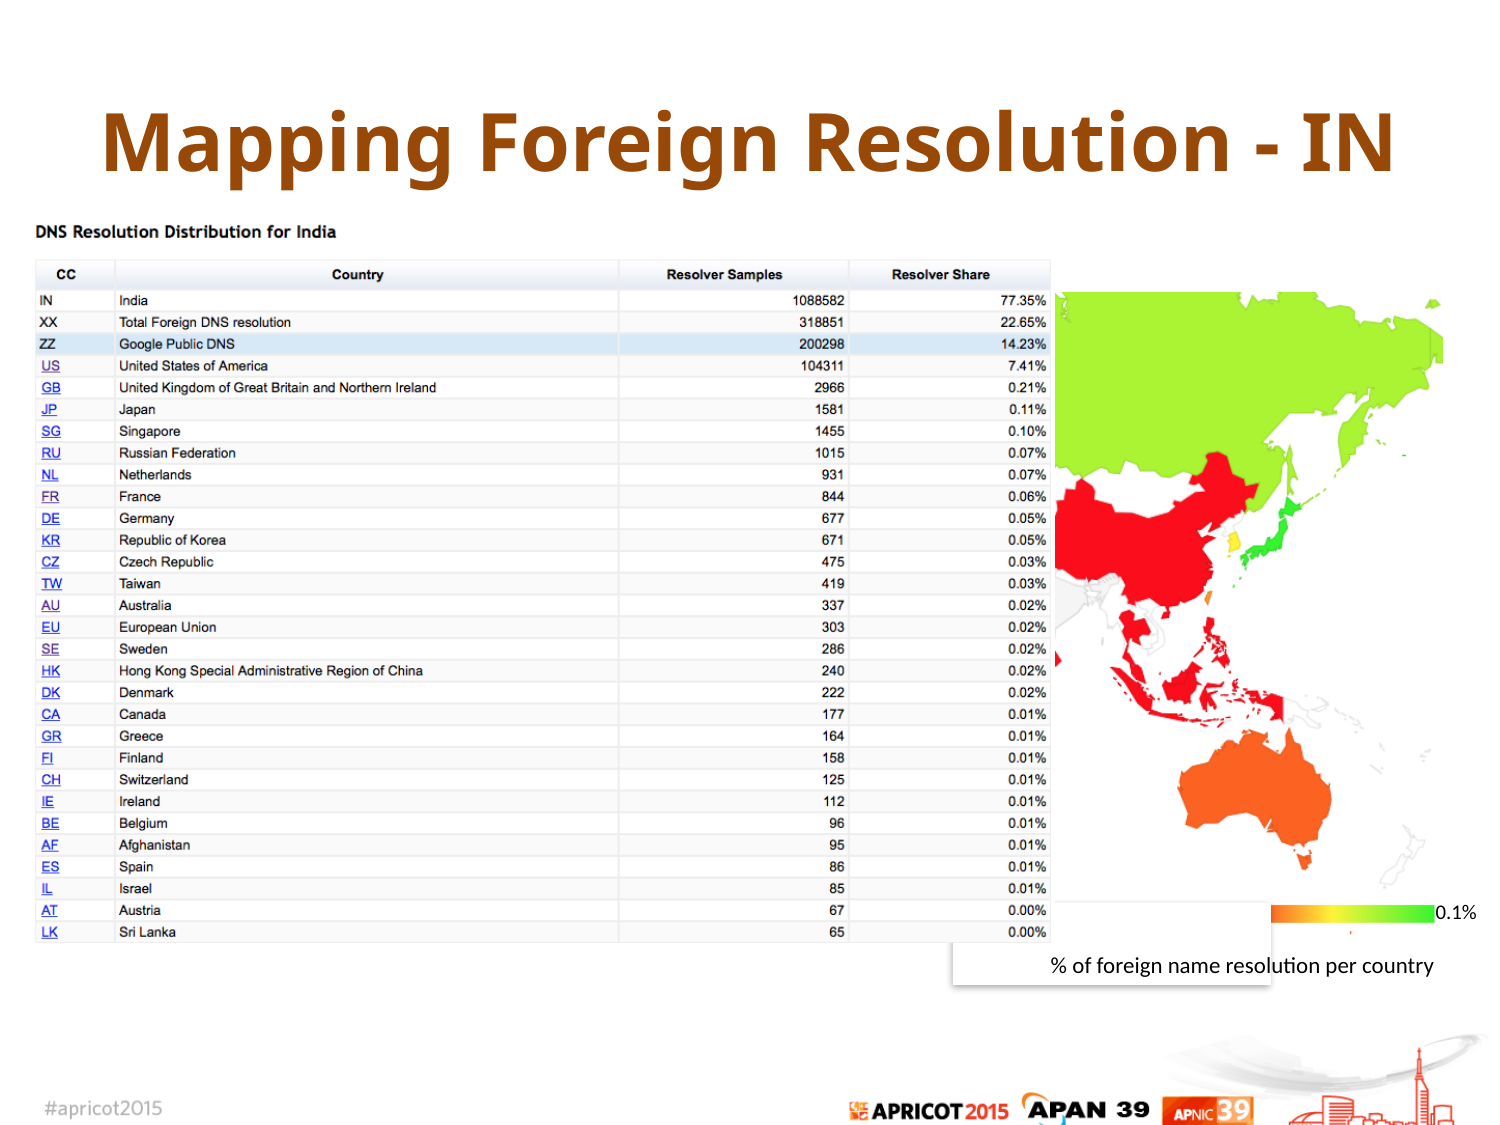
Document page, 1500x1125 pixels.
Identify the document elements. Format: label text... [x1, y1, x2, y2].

title Mapping Foreign Resolution - IN [75, 45, 1425, 233]
text_box % of foreign name resolution per country [1035, 942, 1475, 985]
text_box [952, 975, 1272, 986]
text_box 0.1% [1447, 891, 1497, 931]
picture [0, 0, 1500, 1125]
